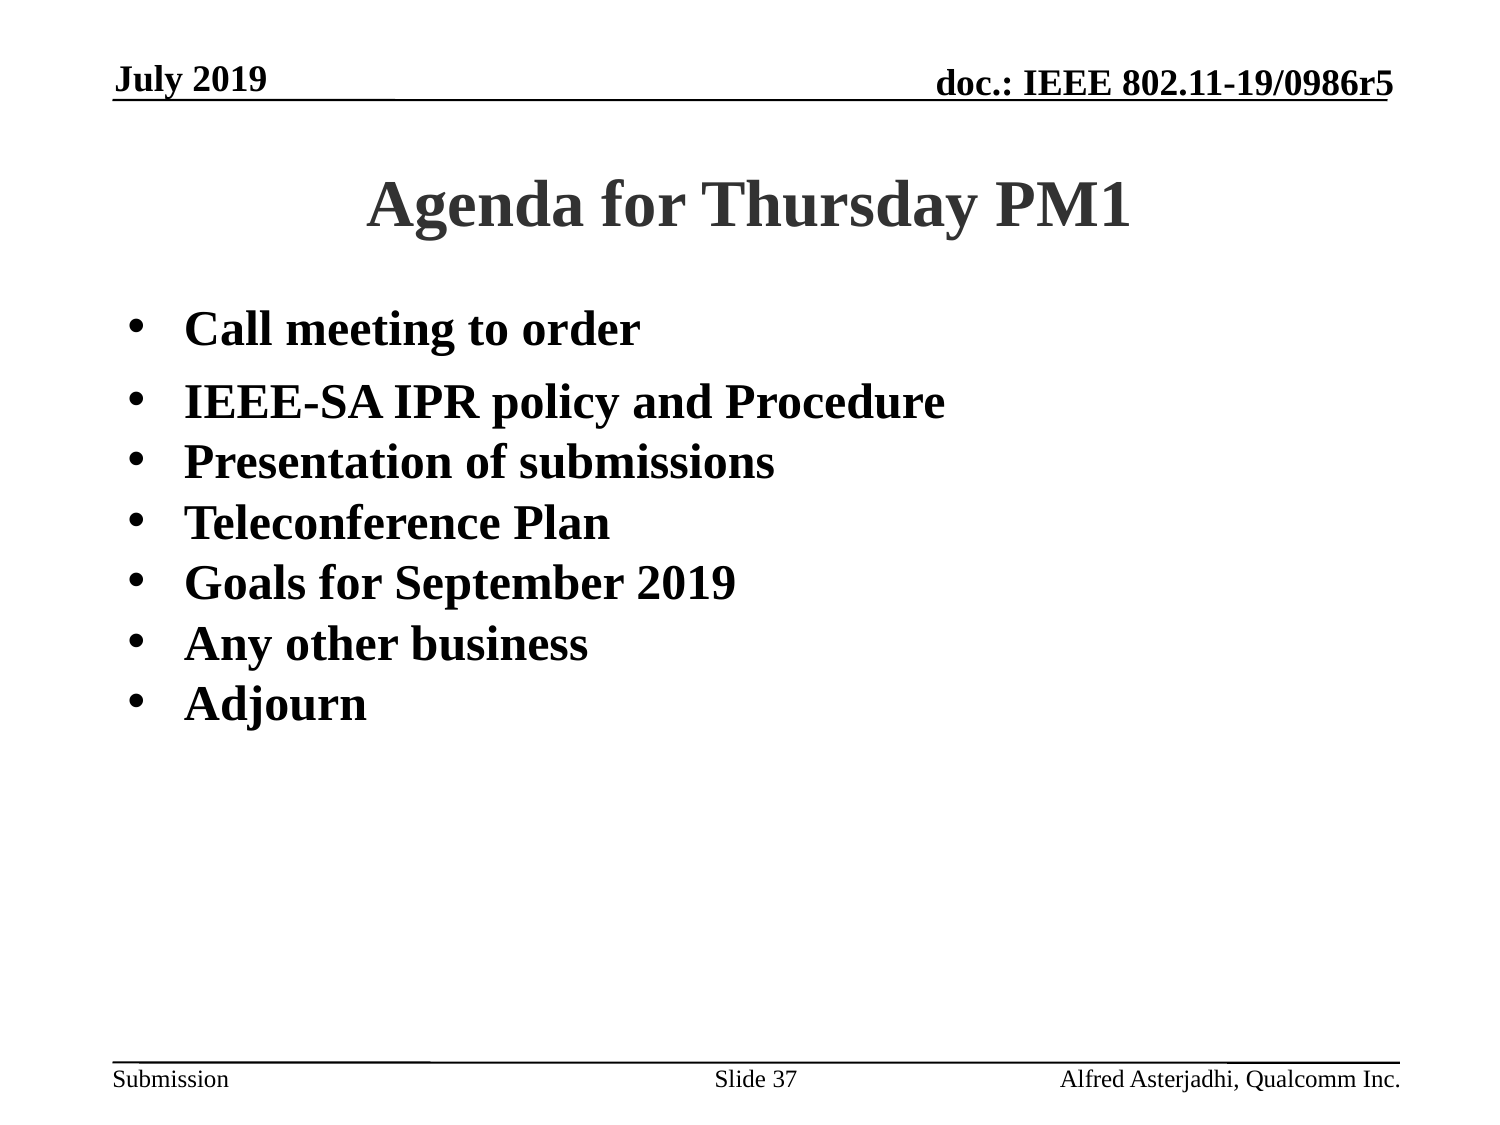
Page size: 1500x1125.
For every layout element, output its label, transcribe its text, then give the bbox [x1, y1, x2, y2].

slide_number Slide 37 [712, 1061, 800, 1123]
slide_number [114, 54, 423, 100]
footer Alfred Asterjadhi, Qualcomm Inc. [878, 1061, 1402, 1093]
list Call meeting to order IEEE-SA IPR policy and Procedure Presentation of submissions Teleconference Plan Goals for September 2019 Any other business Adjourn [112, 299, 1388, 975]
title Agenda for Thursday PM1 [62, 112, 1438, 288]
